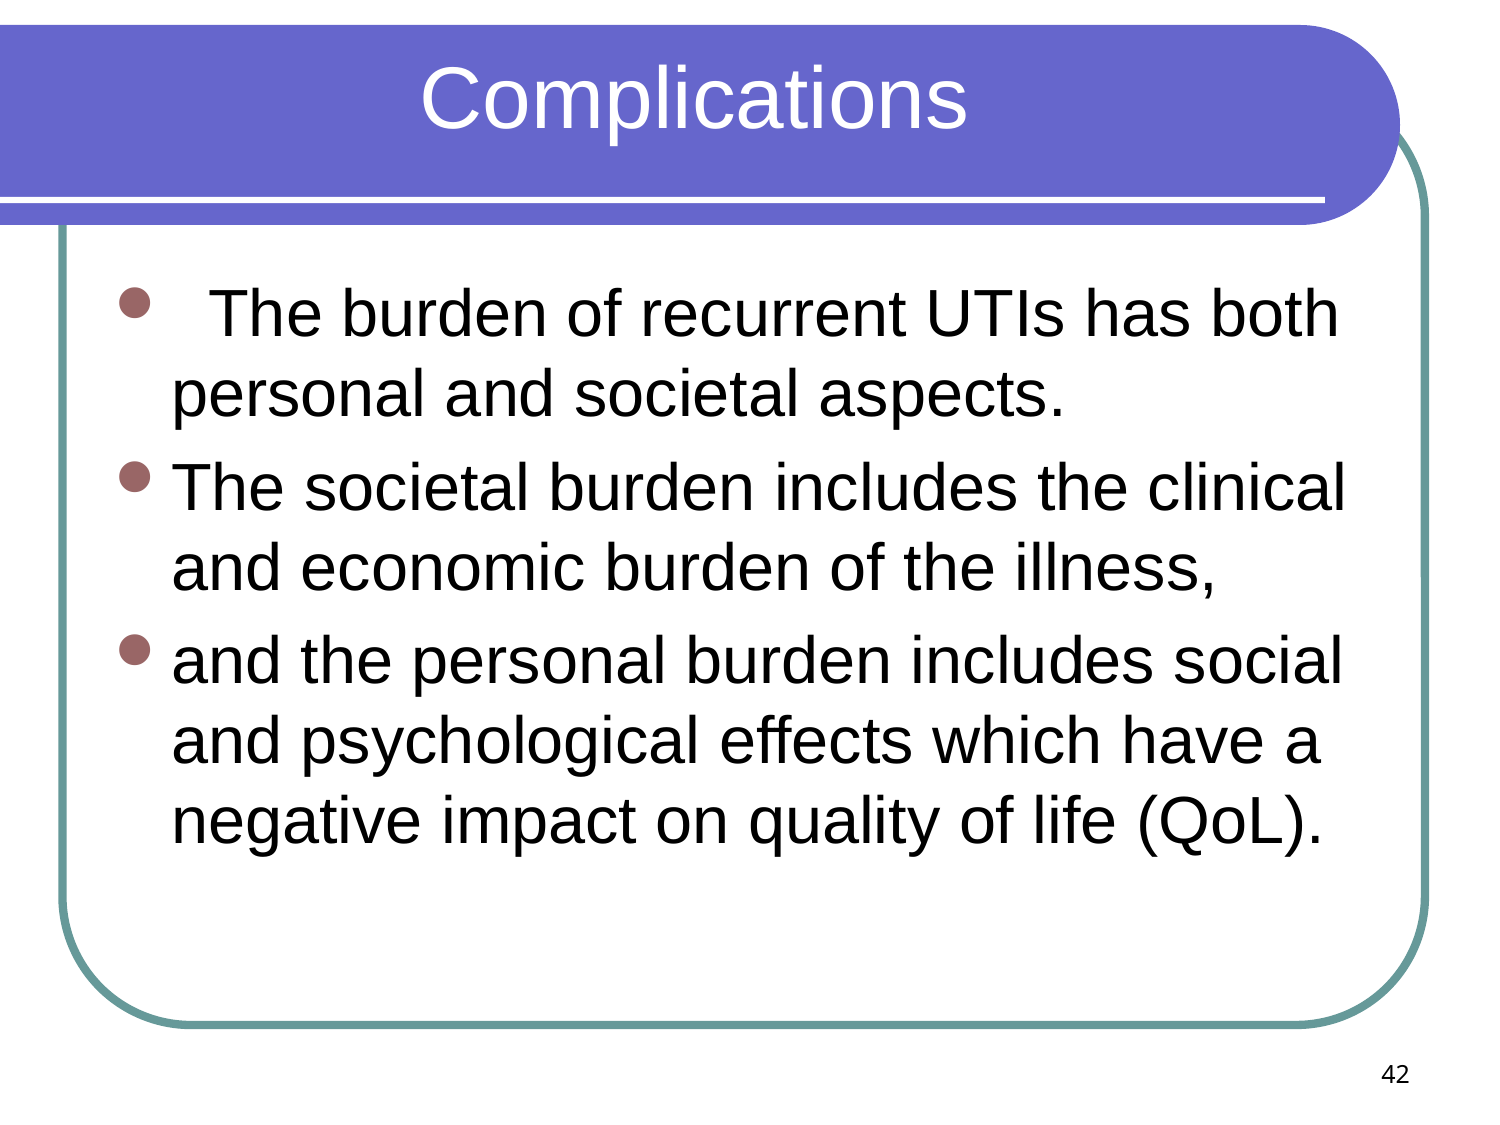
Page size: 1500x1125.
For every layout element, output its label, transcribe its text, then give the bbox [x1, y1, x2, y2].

list The burden of recurrent UTIs has both personal and societal aspects. The societal burden includes the clinical and economic burden of the illness, and the personal burden includes social and psychological effects which have a negative impact on quality of life (QoL). [99, 262, 1401, 988]
title Complications [37, 18, 1353, 169]
slide_number 42 [1074, 1024, 1426, 1101]
